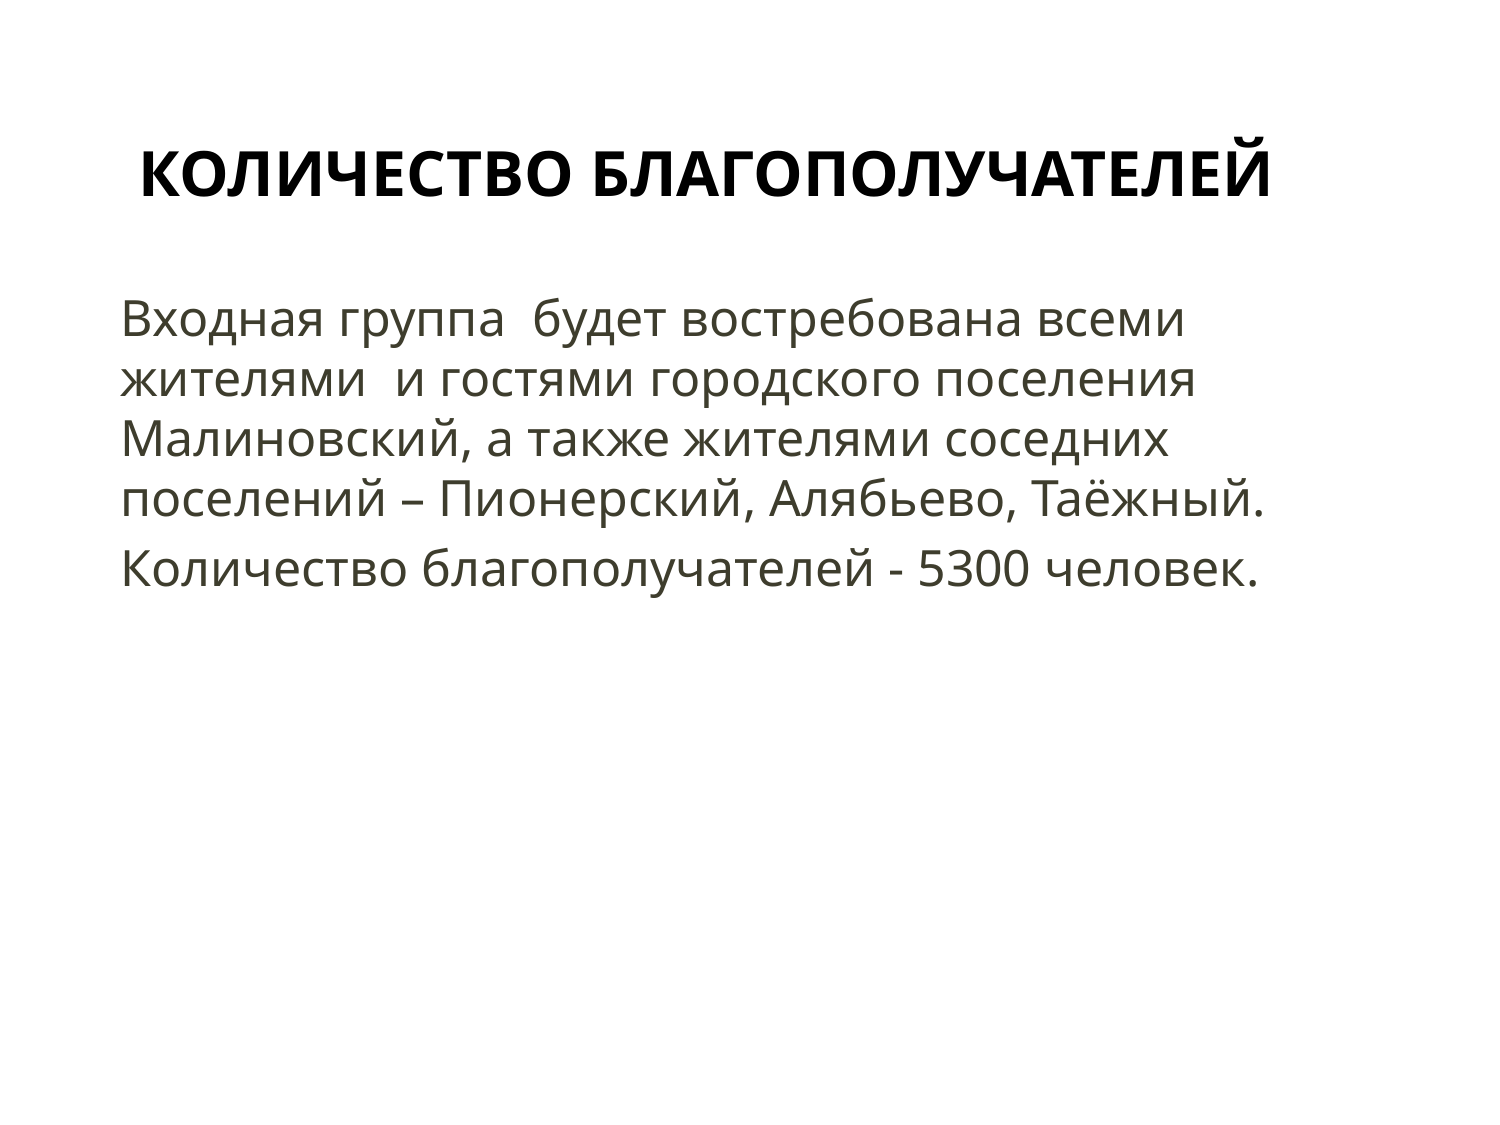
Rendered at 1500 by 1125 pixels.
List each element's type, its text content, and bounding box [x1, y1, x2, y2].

text_box КОЛИЧЕСТВО БЛАГОПОЛУЧАТЕЛЕЙ [123, 126, 1388, 217]
text_box Входная группа будет востребована всеми жителями и гостями городского поселения Малиновский, а также жителями соседних поселений – Пионерский, Алябьево, Таёжный. Количество благополучателей - 5300 человек. [94, 278, 1418, 674]
